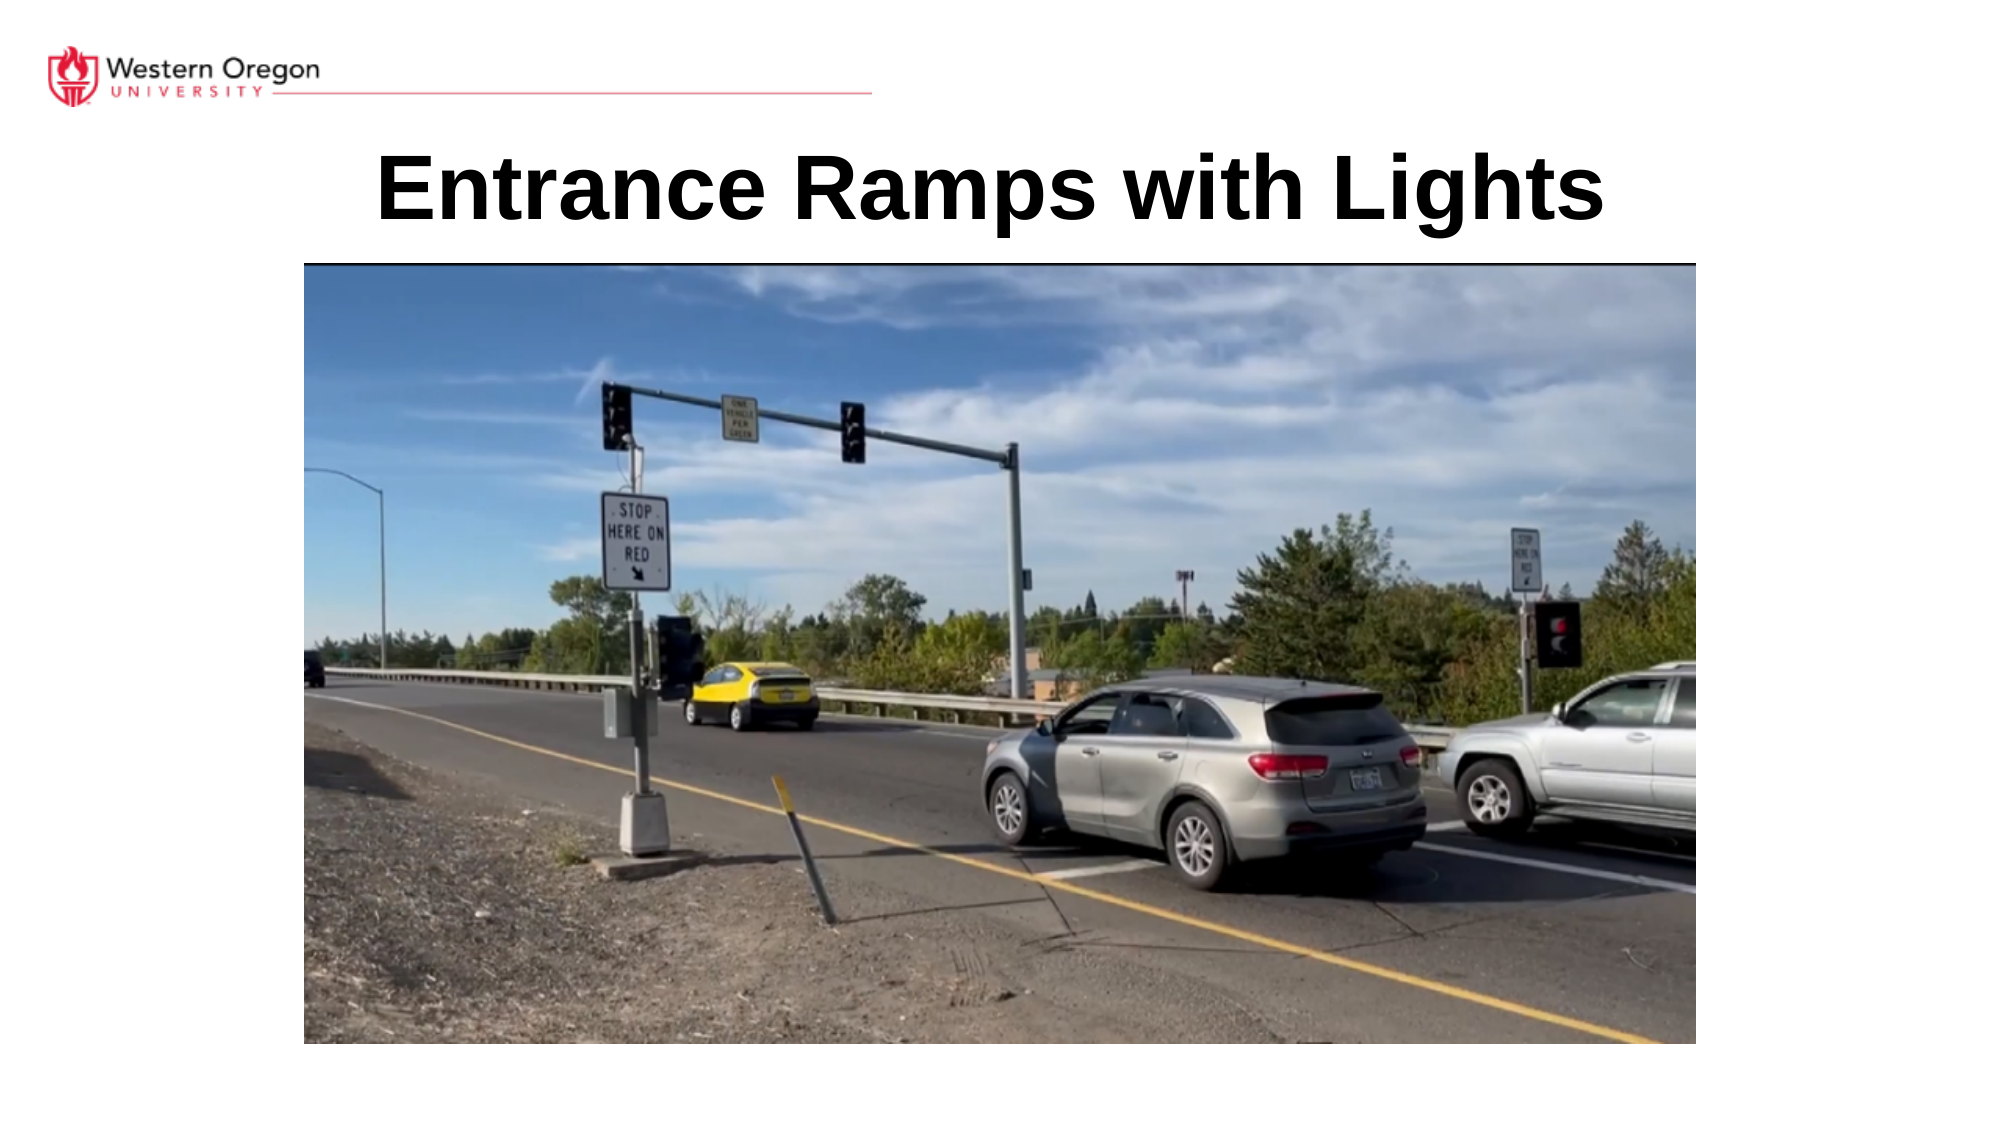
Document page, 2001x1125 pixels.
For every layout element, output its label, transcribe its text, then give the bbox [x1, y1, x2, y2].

title Entrance Ramps with Lights [360, 81, 1640, 263]
picture [48, 46, 872, 107]
picture [303, 263, 1696, 1044]
